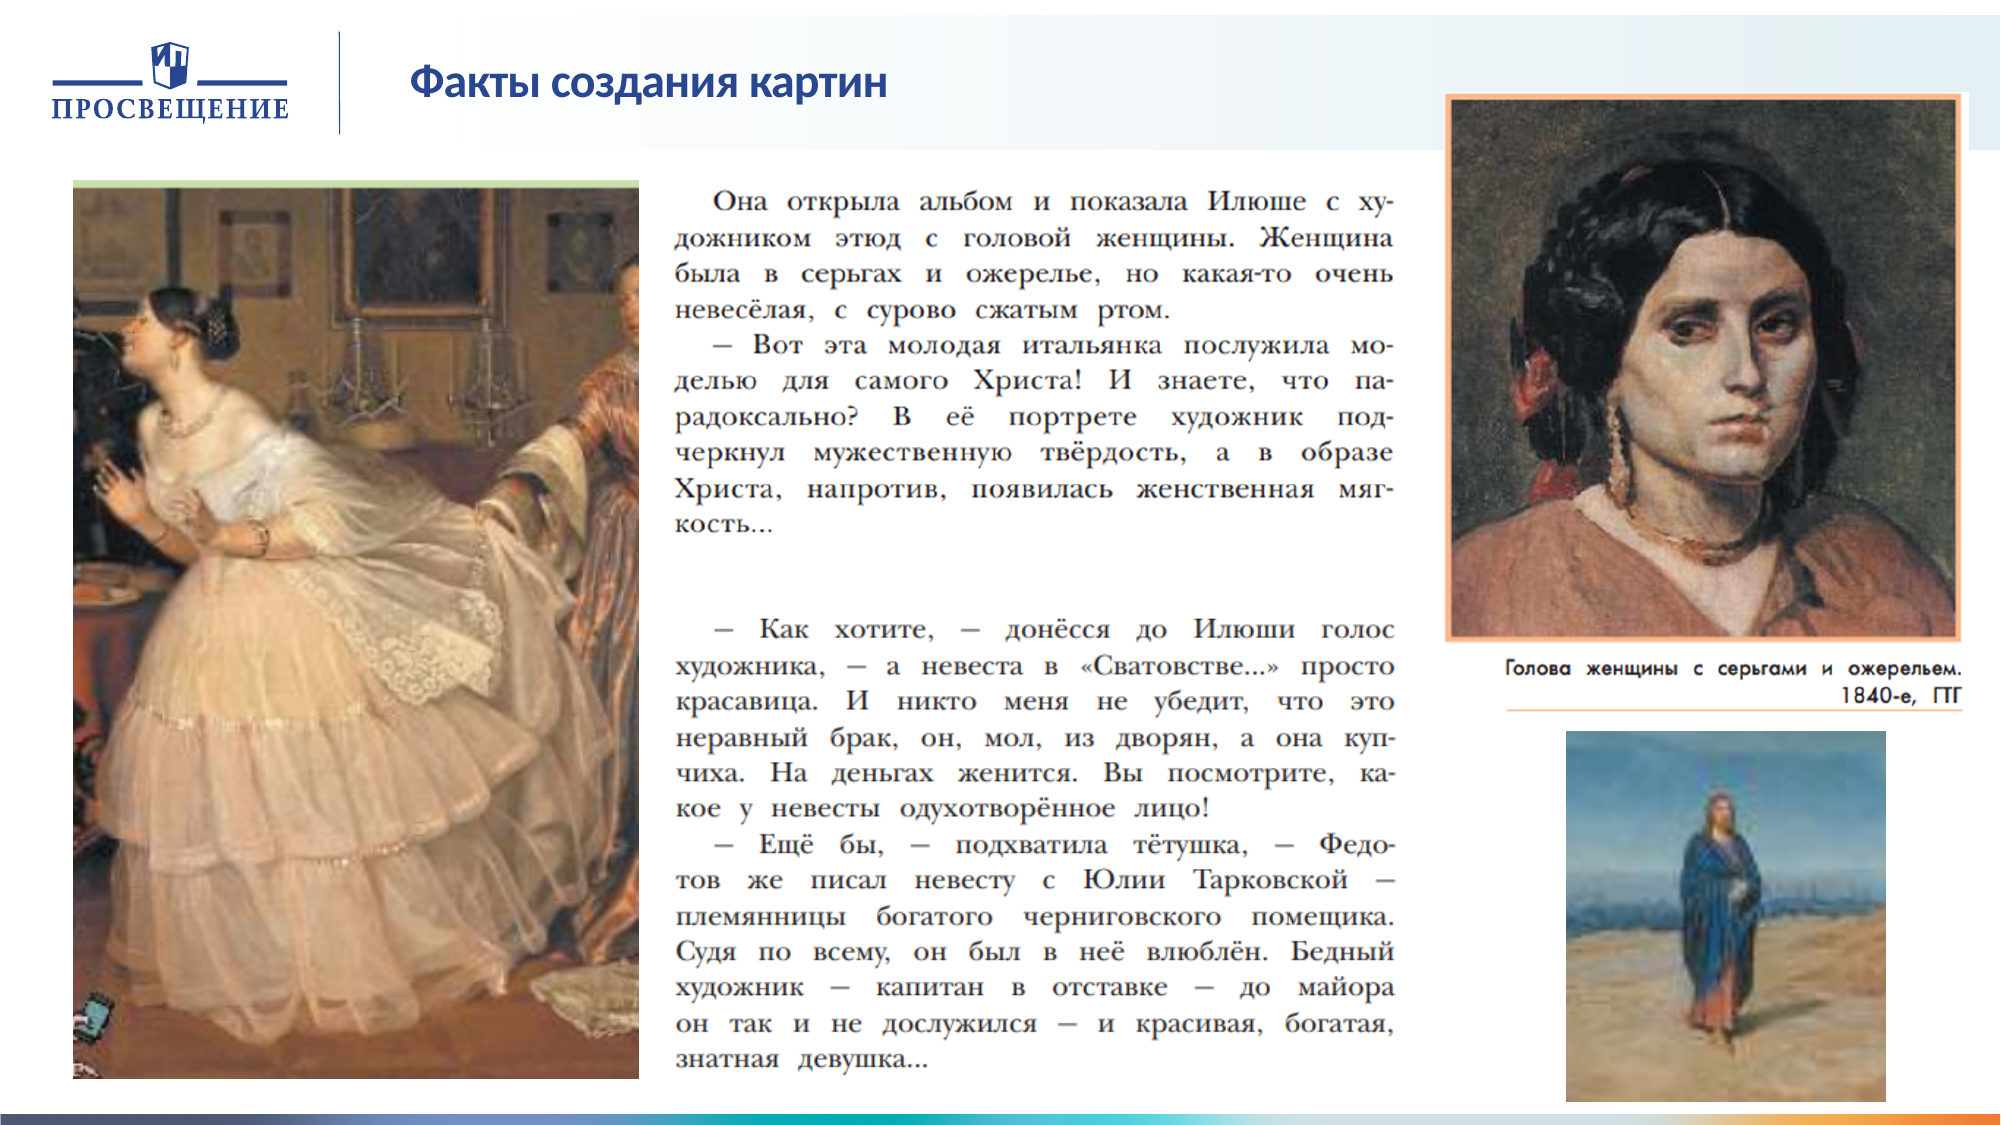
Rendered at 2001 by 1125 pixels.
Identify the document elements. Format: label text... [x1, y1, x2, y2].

picture [650, 180, 1414, 545]
picture [1566, 731, 1886, 1103]
picture [668, 616, 1396, 1079]
picture [2, 1114, 2001, 1125]
picture [73, 180, 639, 1079]
title Факты создания картин [394, 15, 1863, 148]
picture [1444, 92, 1969, 712]
